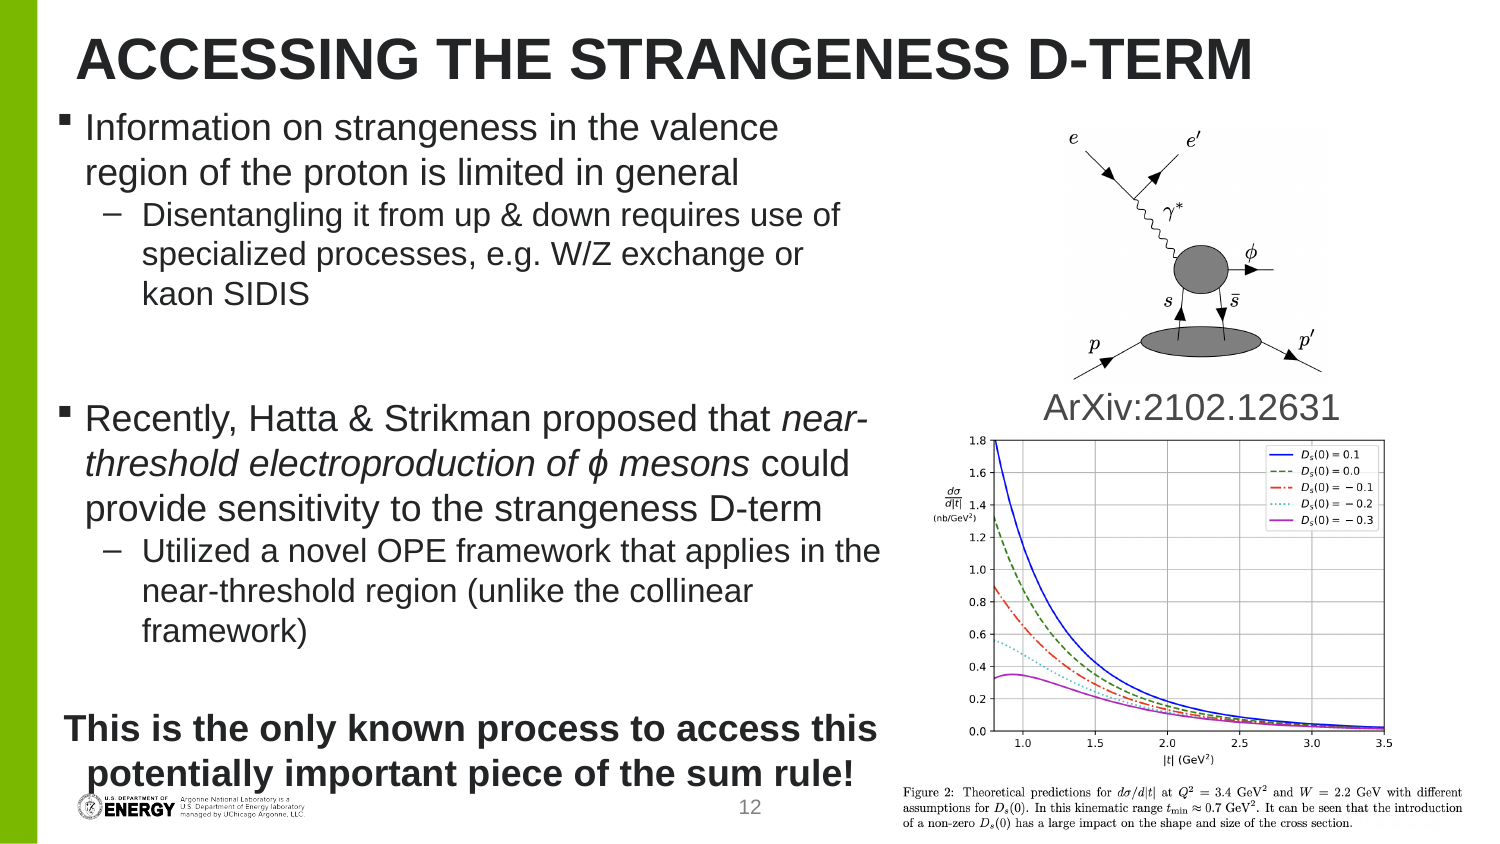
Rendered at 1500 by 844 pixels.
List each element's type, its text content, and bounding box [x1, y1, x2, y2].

picture [1063, 121, 1327, 384]
picture [888, 427, 1465, 834]
picture [75, 791, 308, 822]
list Information on strangeness in the valence region of the proton is limited in general Disentangling it from up & down requires use of specialized processes, e.g. W/Z exchange or kaon SIDIS Recently, Hatta & Strikman proposed that near-threshold electroproduction of ɸ mesons could provide sensitivity to the strangeness D-term Utilized a novel OPE framework that applies in the near-threshold region (unlike the collinear framework) This is the only known process to access this potentially important piece of the sum rule! [56, 45, 886, 590]
slide_number 12 [712, 796, 788, 819]
title Accessing the strangeness d-term [75, 0, 1449, 93]
text_box ArXiv:2102.12631 [1028, 375, 1500, 435]
